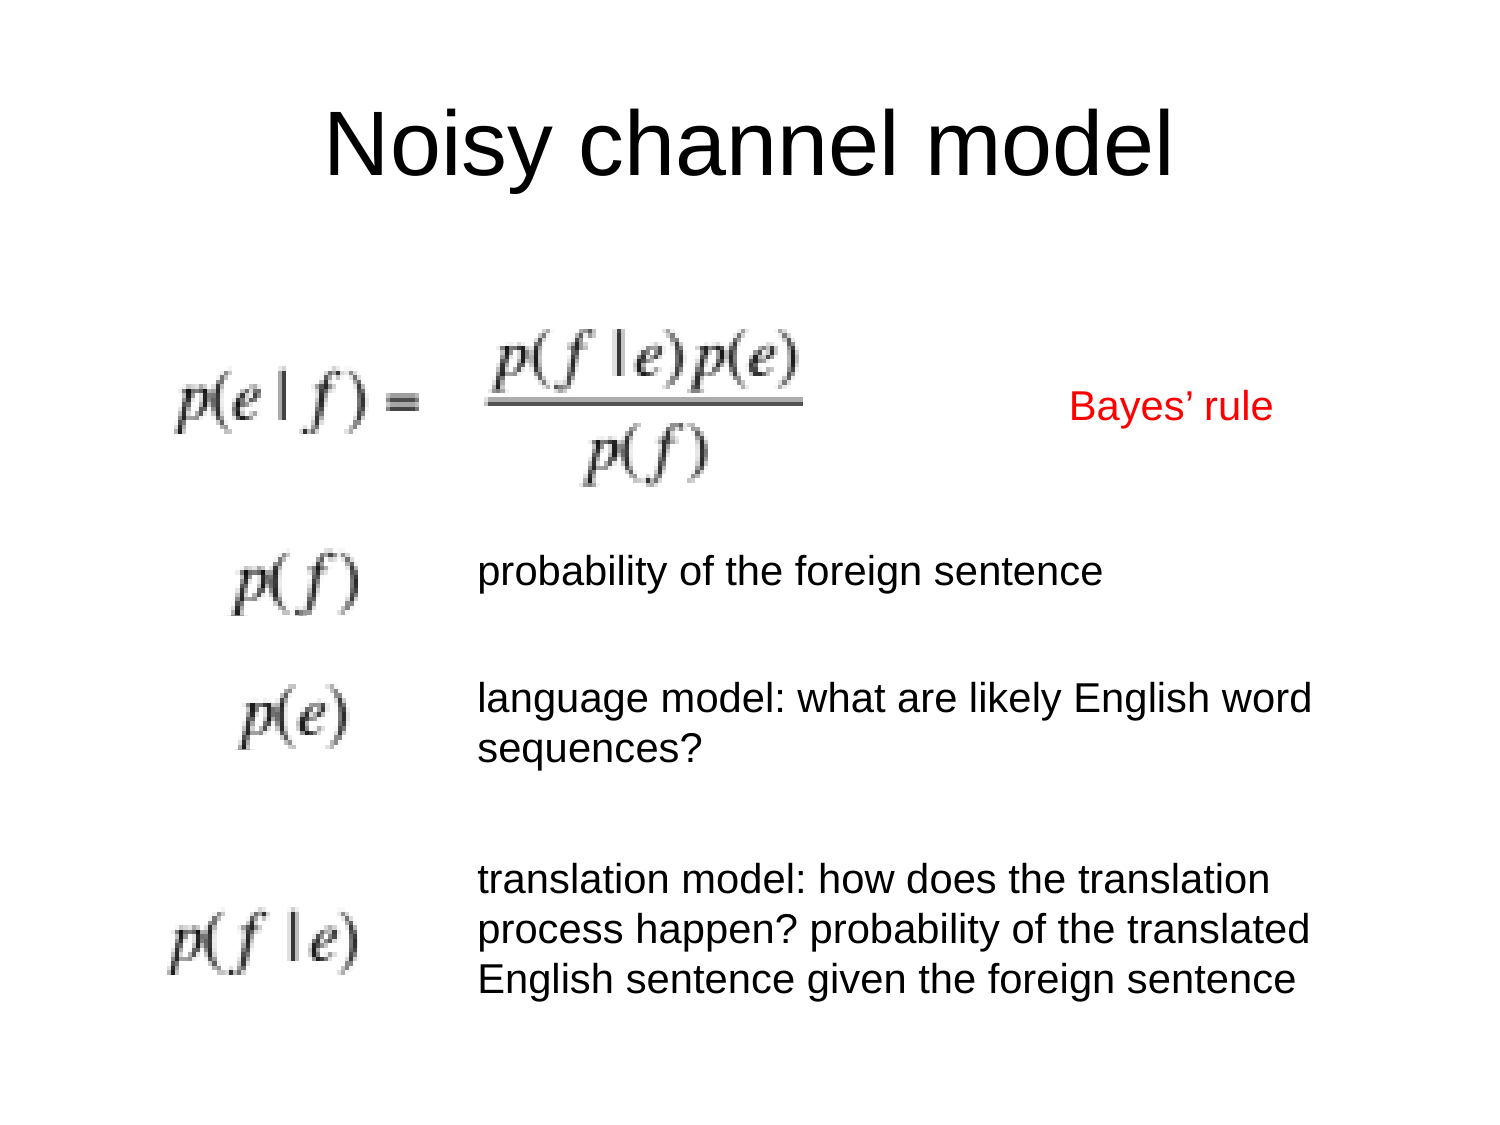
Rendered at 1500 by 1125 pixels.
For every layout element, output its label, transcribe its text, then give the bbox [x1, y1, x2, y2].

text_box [154, 899, 359, 976]
text_box language model: what are likely English word sequences? [462, 663, 1363, 779]
title Noisy channel model [74, 44, 1426, 233]
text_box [476, 321, 804, 488]
text_box probability of the foreign sentence [462, 536, 1238, 602]
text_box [226, 679, 351, 751]
text_box translation model: how does the translation process happen? probability of the translated English sentence given the foreign sentence [462, 843, 1363, 1080]
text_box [162, 358, 420, 435]
text_box Bayes’ rule [1002, 371, 1341, 437]
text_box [218, 540, 359, 616]
